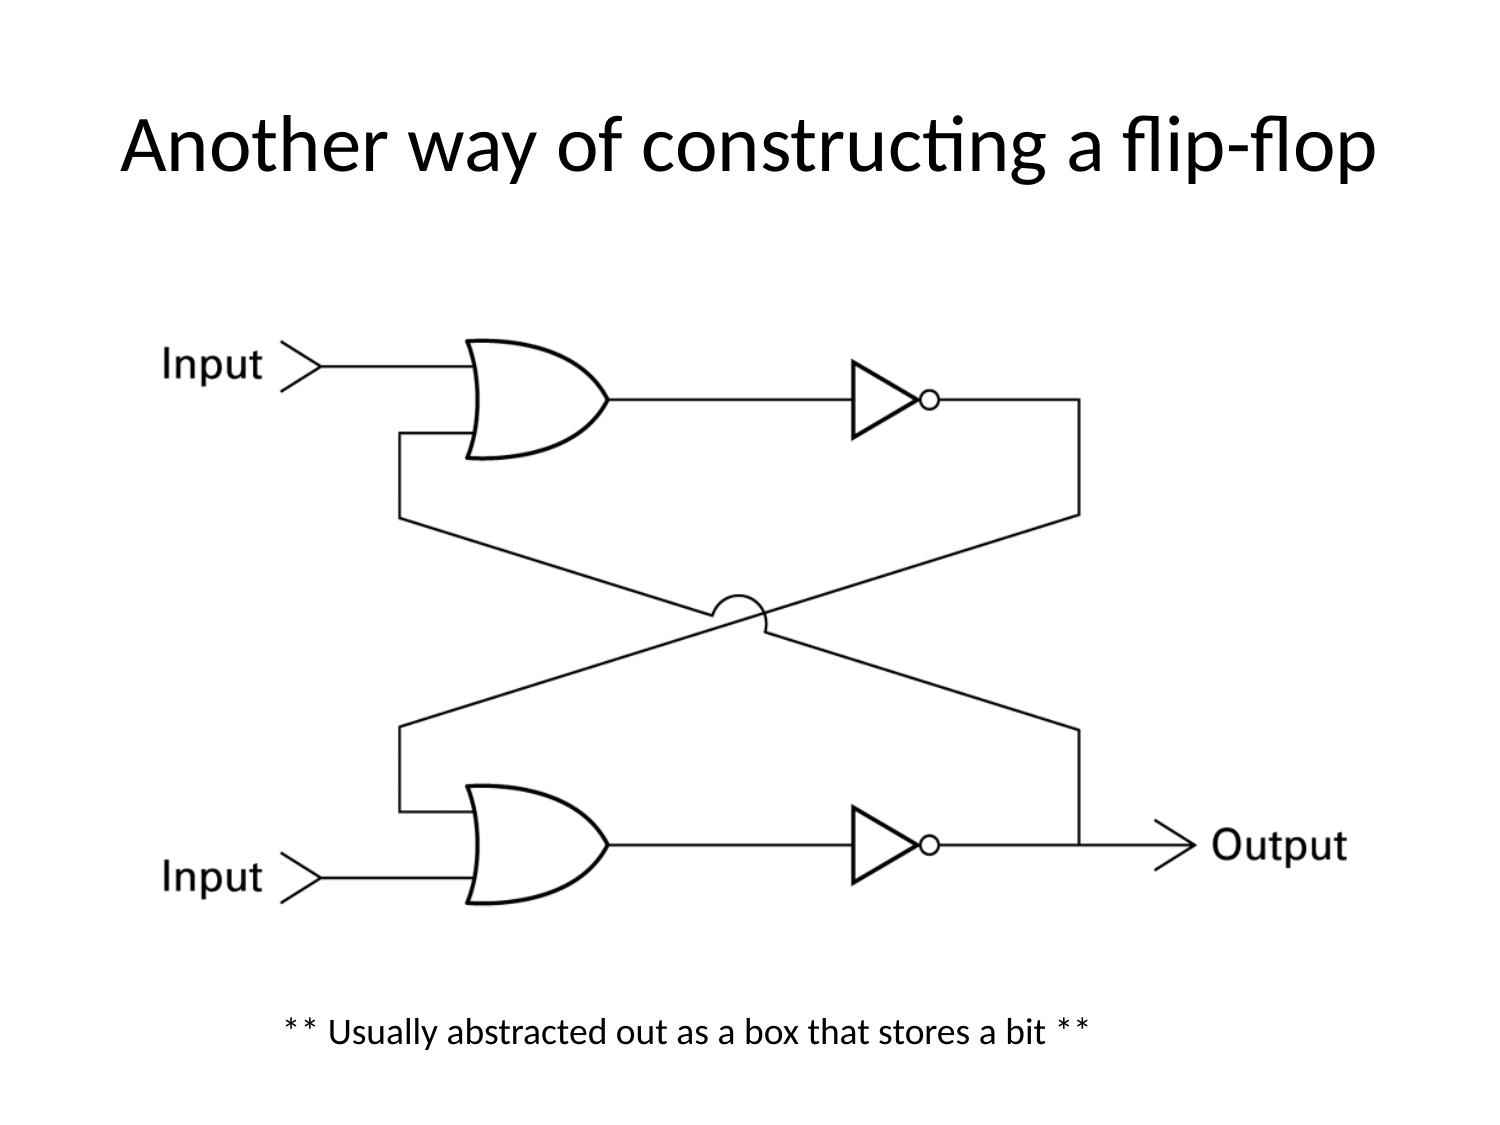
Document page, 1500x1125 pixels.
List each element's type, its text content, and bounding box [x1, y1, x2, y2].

title Another way of constructing a flip-flop [75, 45, 1425, 233]
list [161, 338, 1359, 937]
text_box ** Usually abstracted out as a box that stores a bit ** [267, 999, 1108, 1060]
